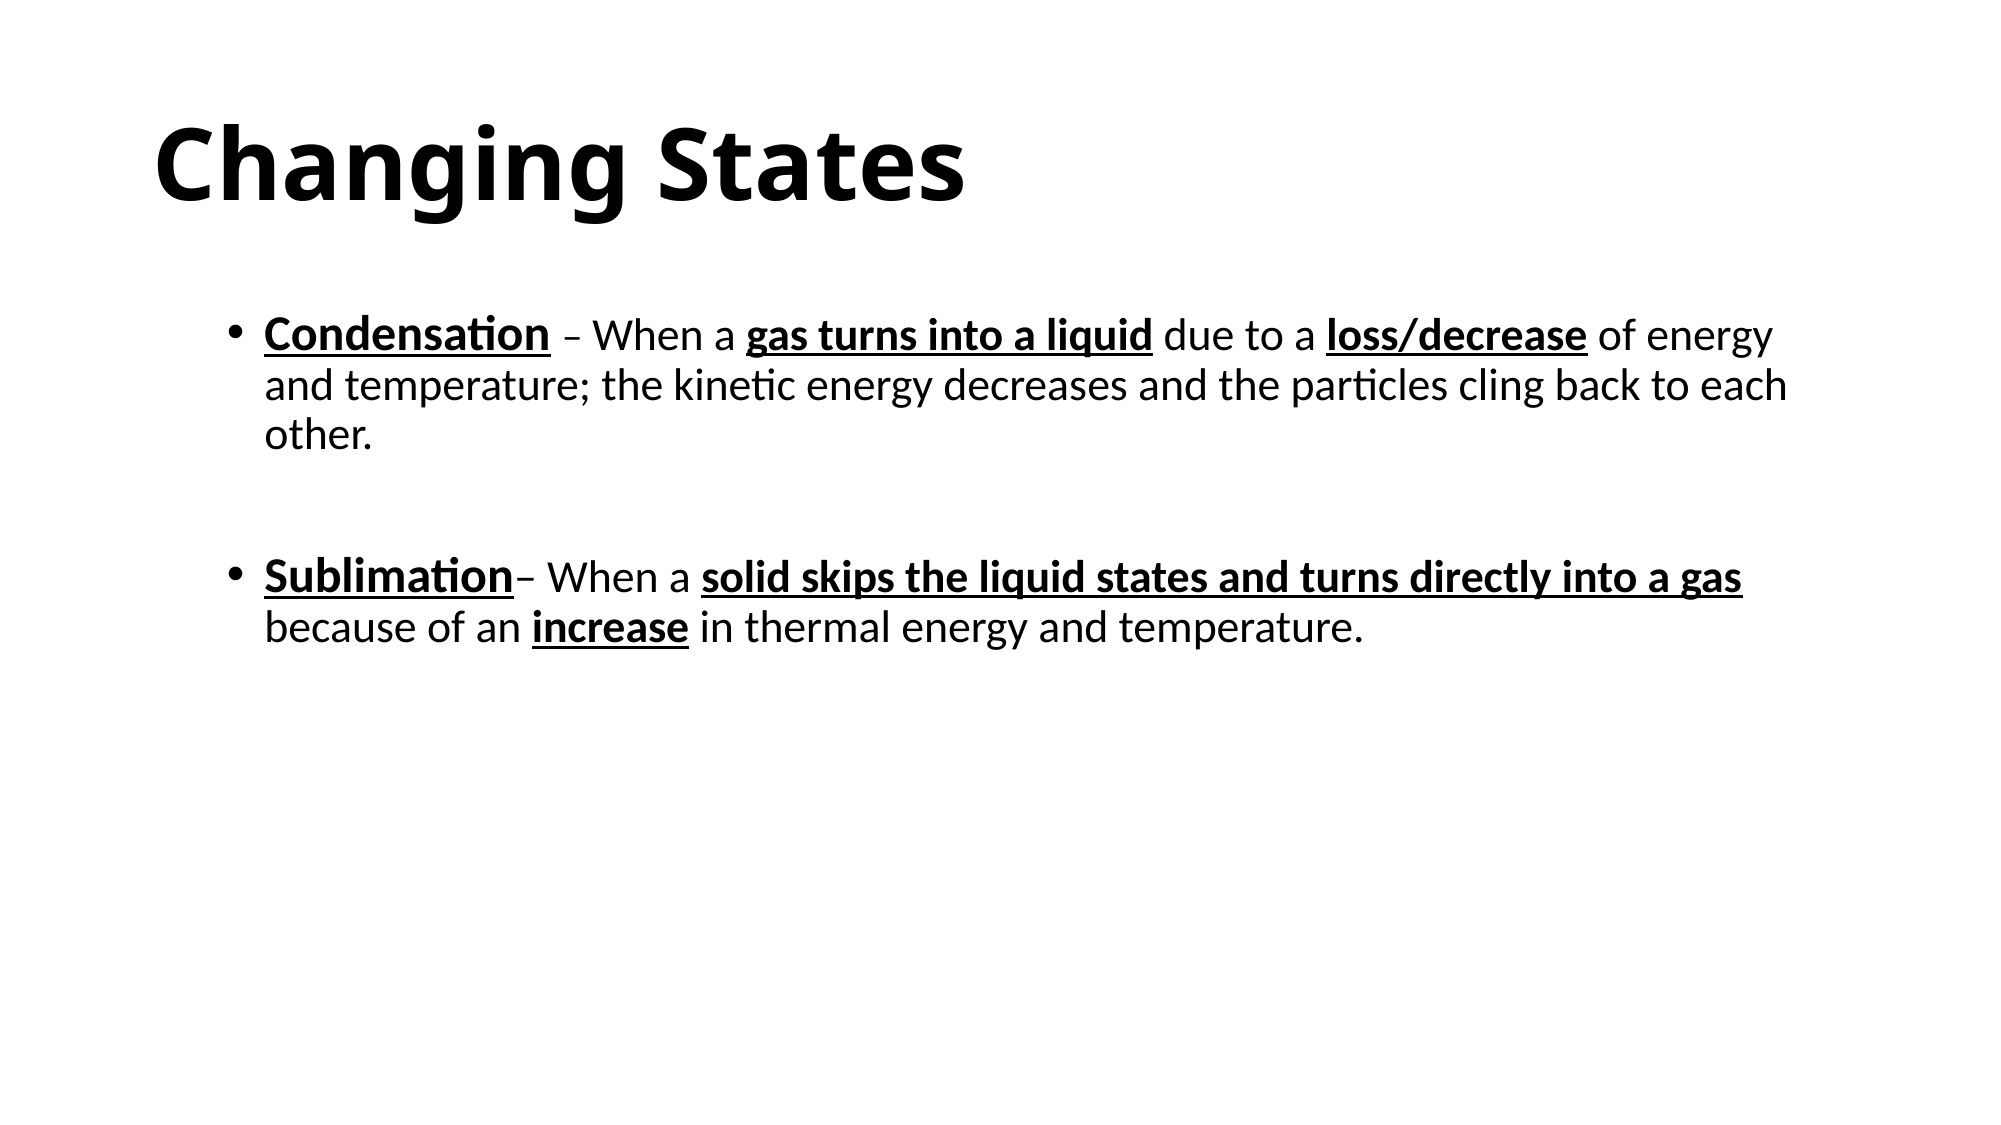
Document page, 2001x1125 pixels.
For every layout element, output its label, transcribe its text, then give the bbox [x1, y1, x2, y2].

list Condensation – When a gas turns into a liquid due to a loss/decrease of energy and temperature; the kinetic energy decreases and the particles cling back to each other. Sublimation– When a solid skips the liquid states and turns directly into a gas because of an increase in thermal energy and temperature. [137, 299, 1863, 1014]
title Changing States [137, 59, 1863, 278]
